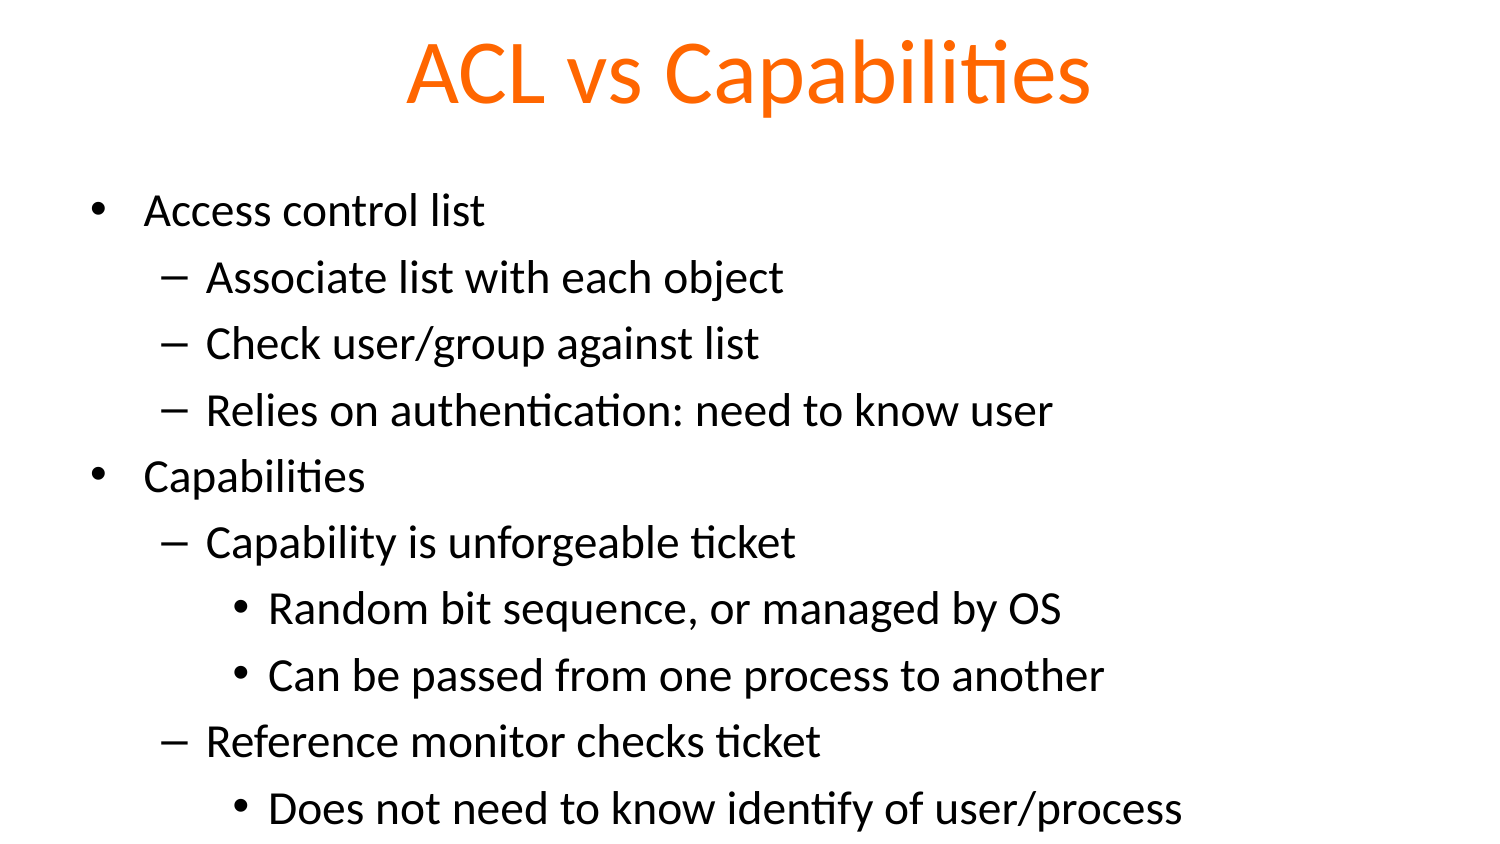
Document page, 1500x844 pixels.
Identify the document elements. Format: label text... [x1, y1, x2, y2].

title ACL vs Capabilities [75, 0, 1425, 138]
list Access control list Associate list with each object Check user/group against list Relies on authentication: need to know user Capabilities Capability is unforgeable ticket Random bit sequence, or managed by OS Can be passed from one process to another Reference monitor checks ticket Does not need to know identify of user/process [75, 171, 1425, 844]
